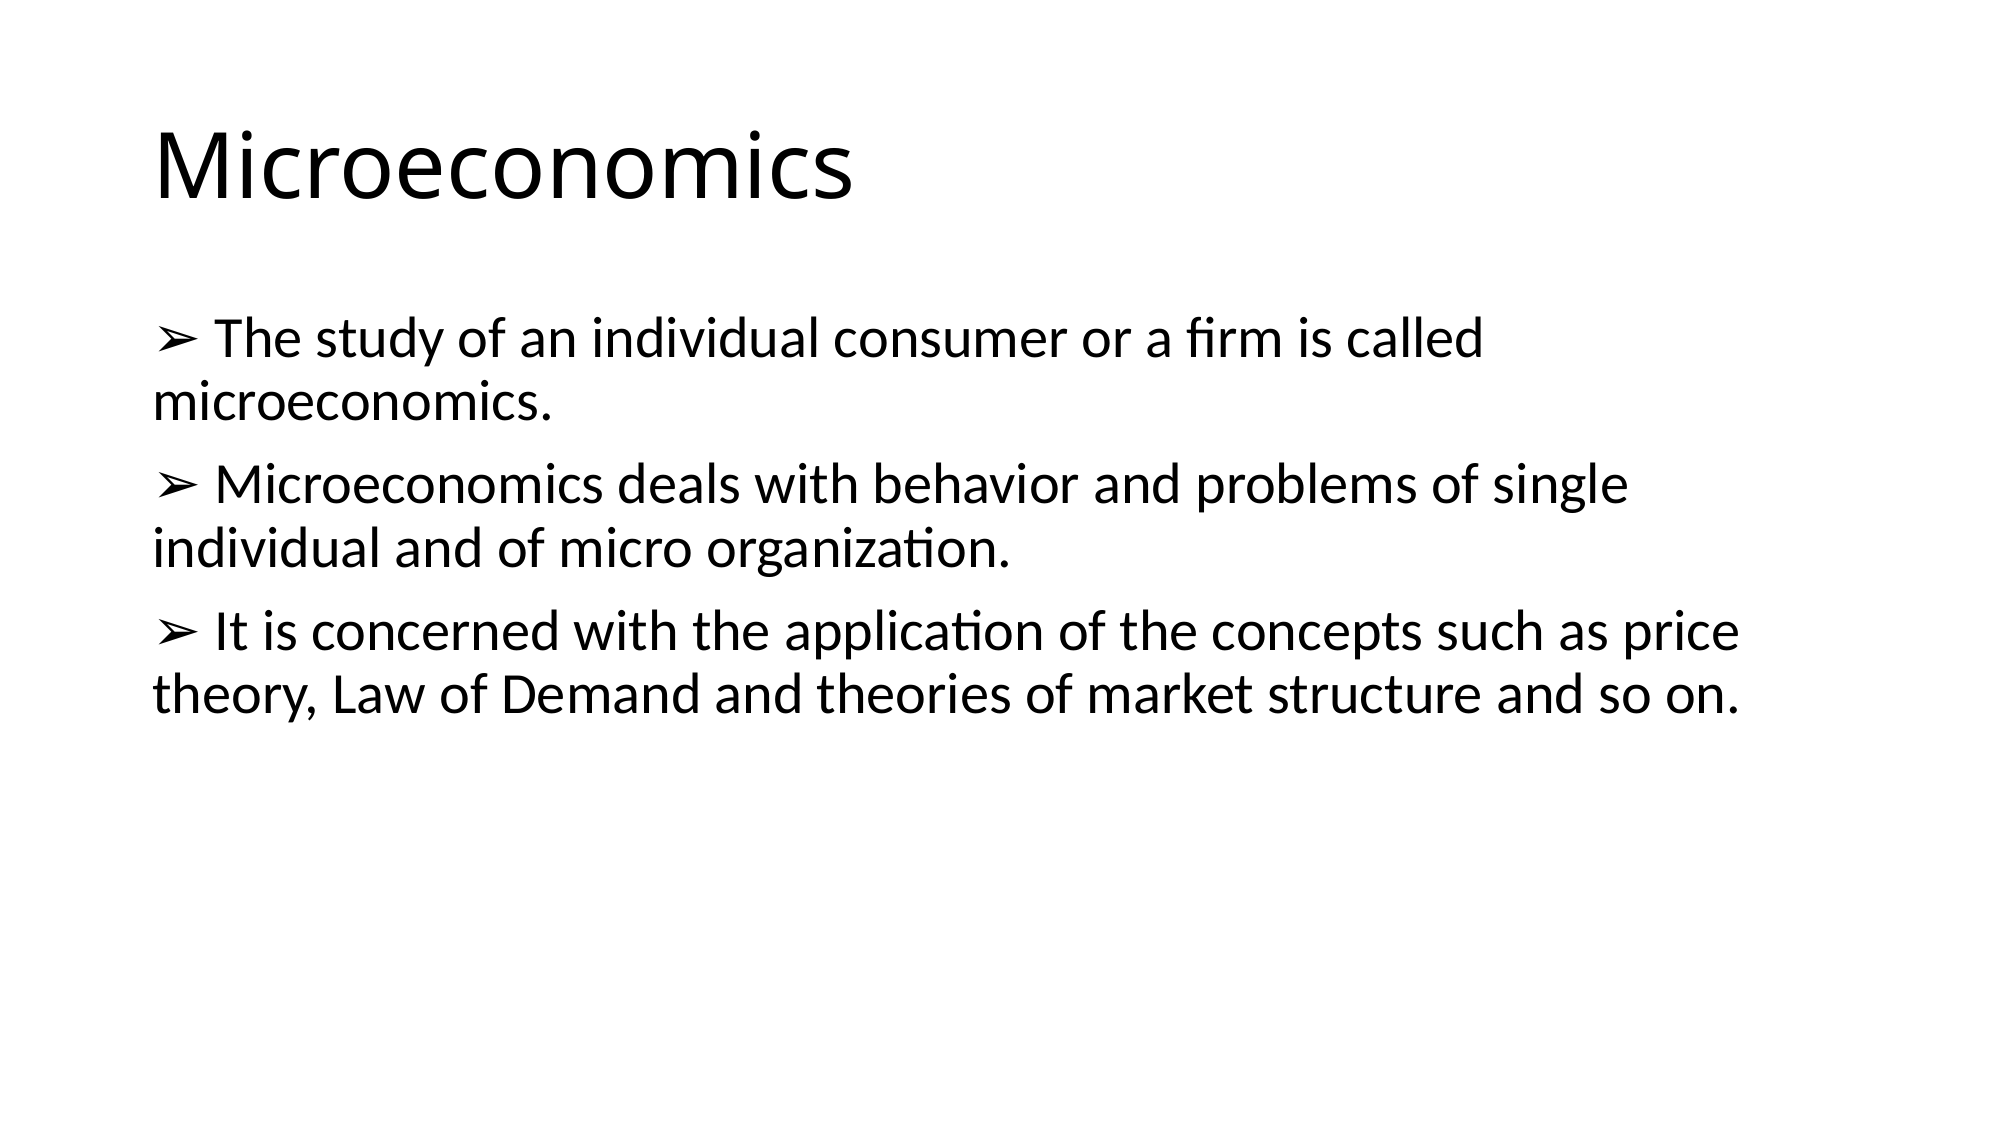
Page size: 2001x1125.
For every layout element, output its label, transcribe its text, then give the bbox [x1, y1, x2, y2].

list ➢ The study of an individual consumer or a firm is called microeconomics. ➢ Microeconomics deals with behavior and problems of single individual and of micro organization. ➢ It is concerned with the application of the concepts such as price theory, Law of Demand and theories of market structure and so on. [137, 299, 1863, 1014]
title Microeconomics [137, 59, 1863, 278]
